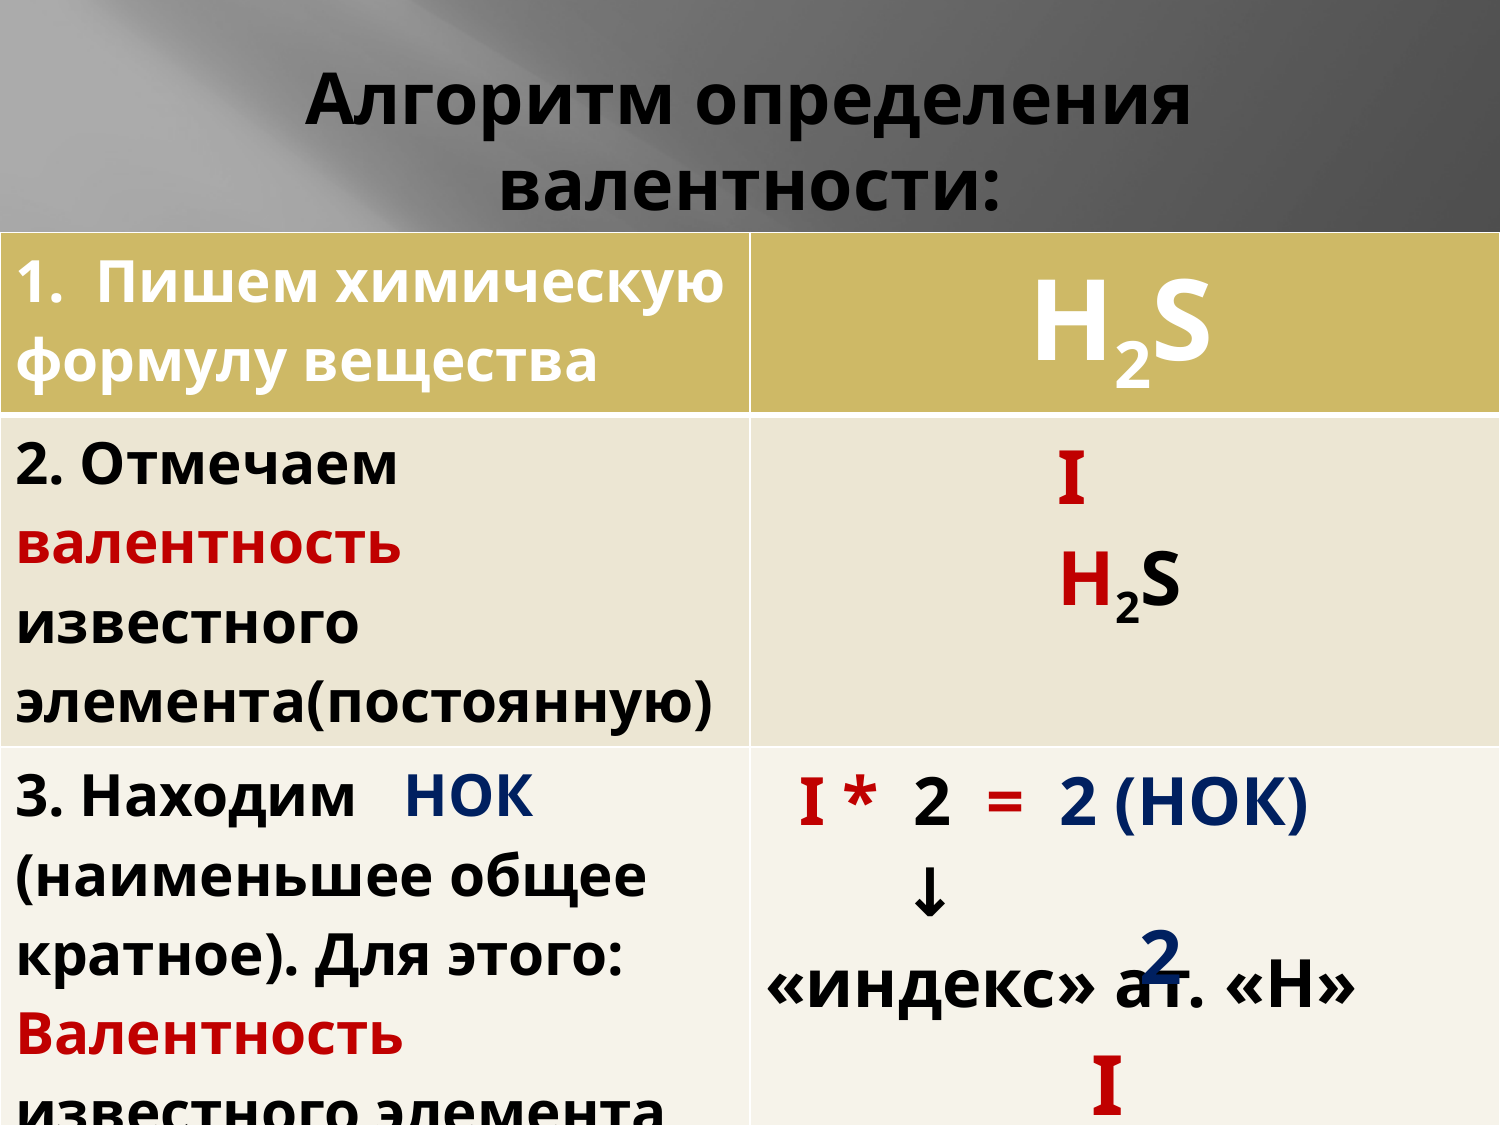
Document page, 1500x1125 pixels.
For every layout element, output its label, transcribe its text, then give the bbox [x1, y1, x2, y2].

table_cell 3. Находим НОК (наименьшее общее кратное). Для этого: Валентность известного элемента умножаем на число атомов (индекс) этого элемента. [1, 748, 749, 1125]
table_cell 2. Отмечаем валентность известного элемента(постоянную) [1, 418, 749, 746]
title Алгоритм определения валентности: [75, 45, 1425, 232]
text_box 2 [1124, 902, 1184, 1008]
table_cell H2S [751, 418, 1499, 746]
table_cell I * 2 = 2 (НОК) ↓ «индекс» ат. «Н» I H2S [751, 748, 1499, 1125]
table_header 1. Пишем химическую формулу вещества [1, 233, 749, 412]
text_box I [1042, 421, 1114, 527]
table_header H2S [751, 233, 1499, 412]
